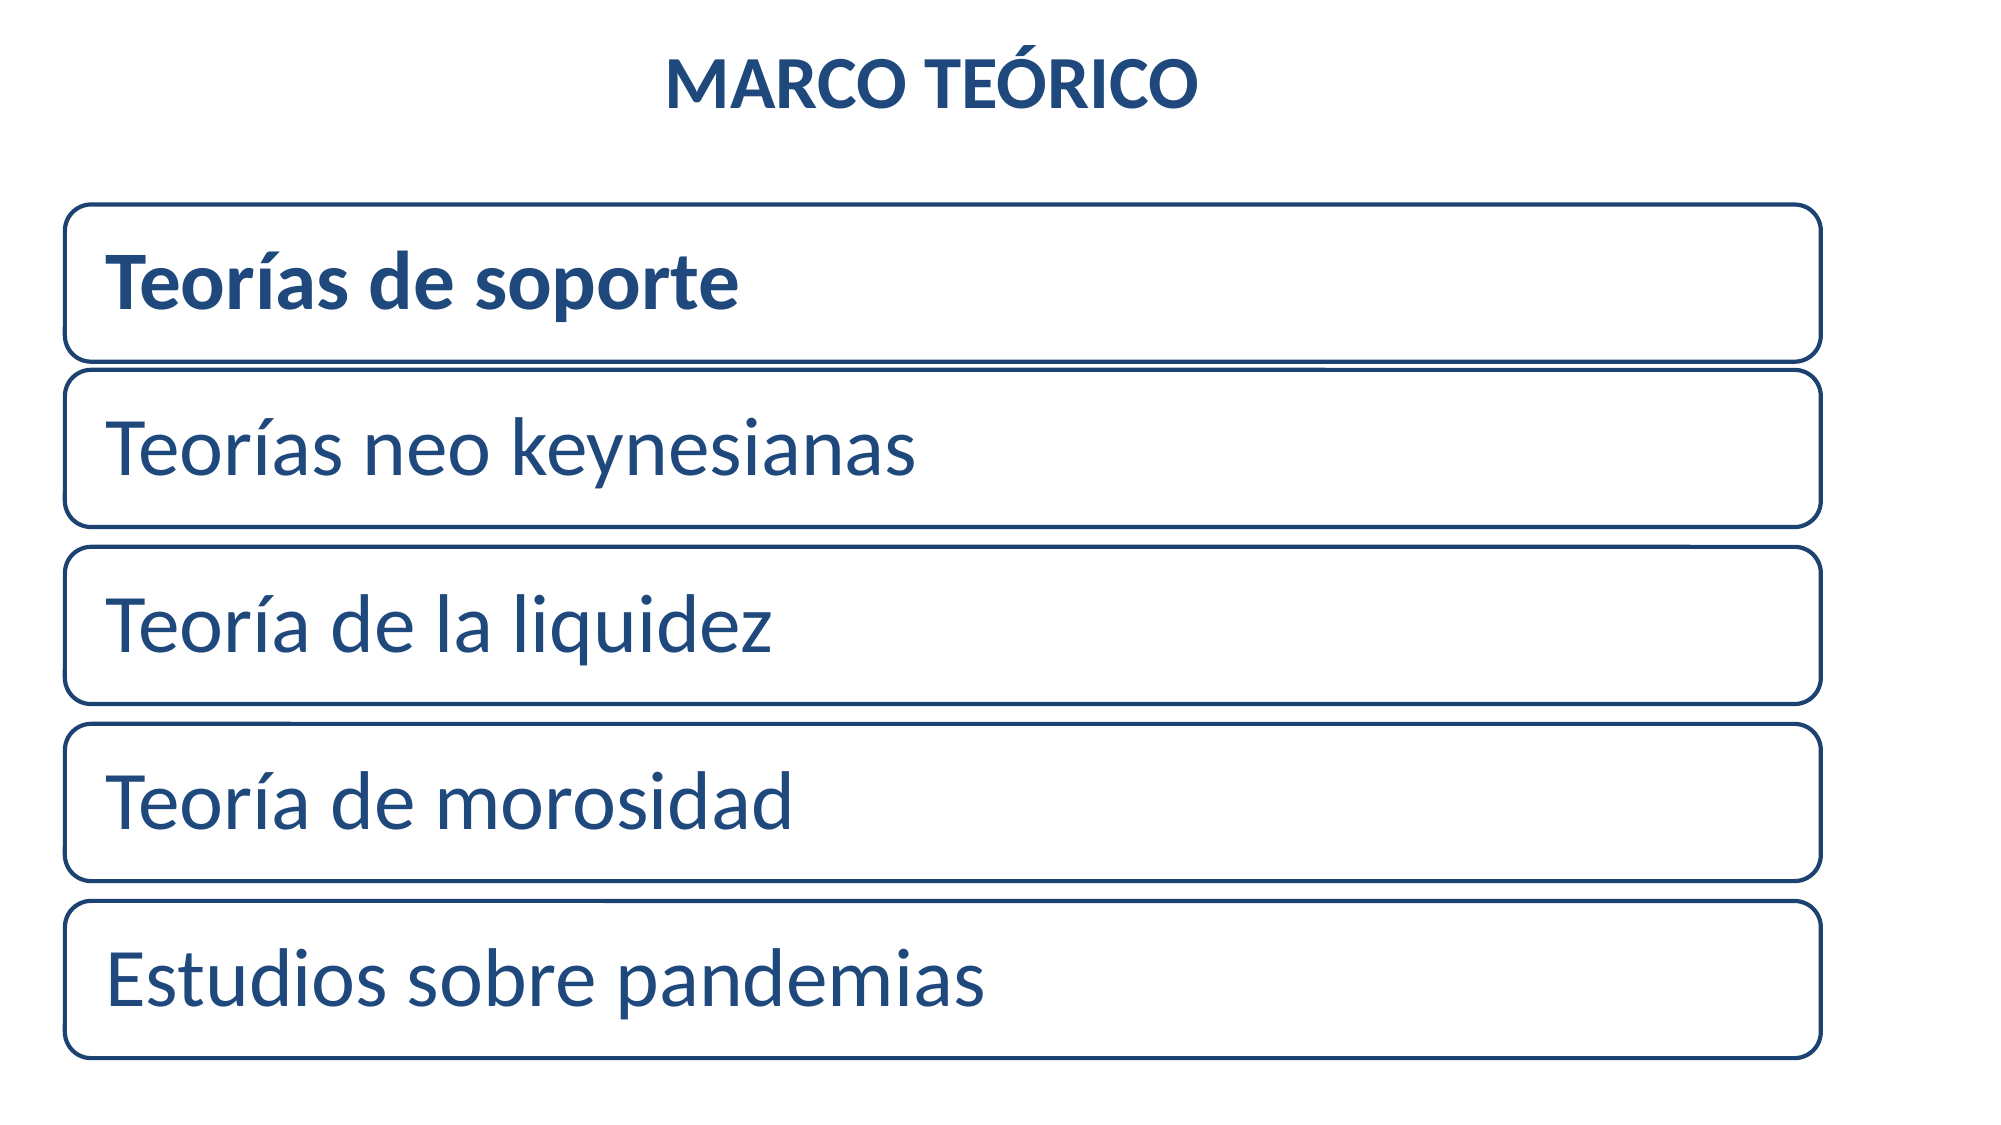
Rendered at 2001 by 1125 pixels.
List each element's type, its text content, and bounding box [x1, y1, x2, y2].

text_box MARCO TEÓRICO [387, 26, 1477, 132]
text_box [64, 183, 1822, 1068]
